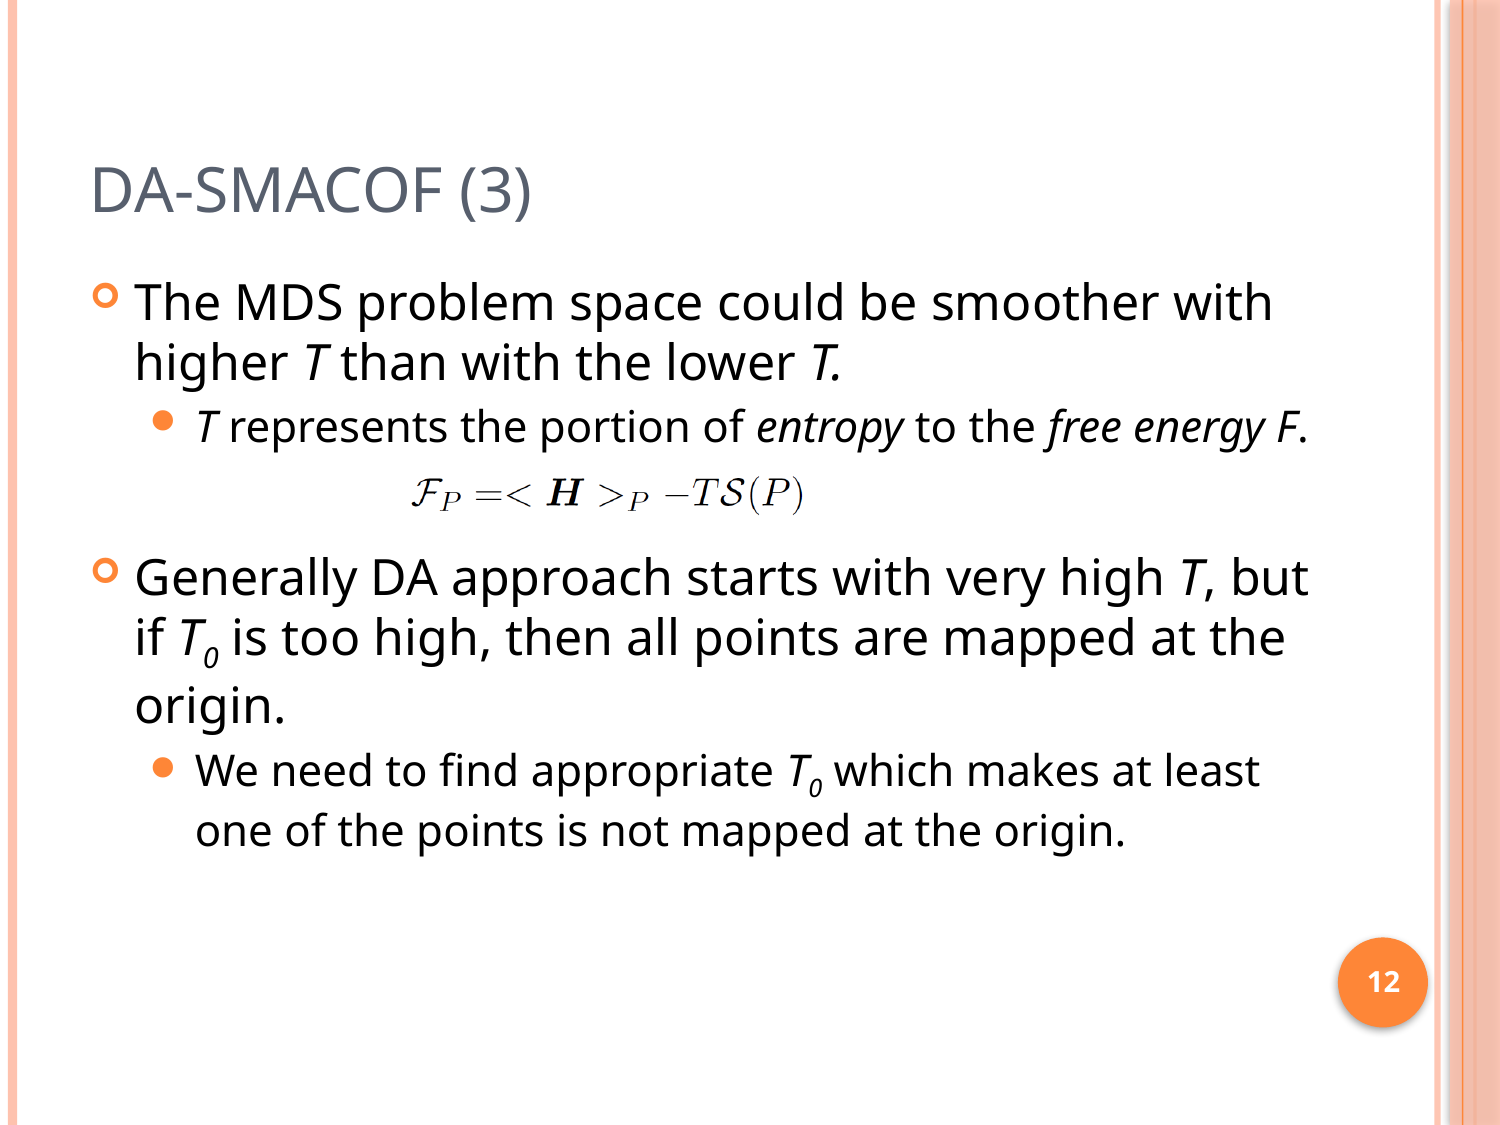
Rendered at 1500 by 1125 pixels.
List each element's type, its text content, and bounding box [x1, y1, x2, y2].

list The MDS problem space could be smoother with higher T than with the lower T. T represents the portion of entropy to the free energy F. Generally DA approach starts with very high T, but if T0 is too high, then all points are mapped at the origin. We need to find appropriate T0 which makes at least one of the points is not mapped at the origin. [75, 262, 1350, 1062]
picture [399, 461, 813, 530]
title DA-SMACOF (3) [75, 45, 1300, 233]
slide_number 12 [1333, 940, 1434, 1027]
